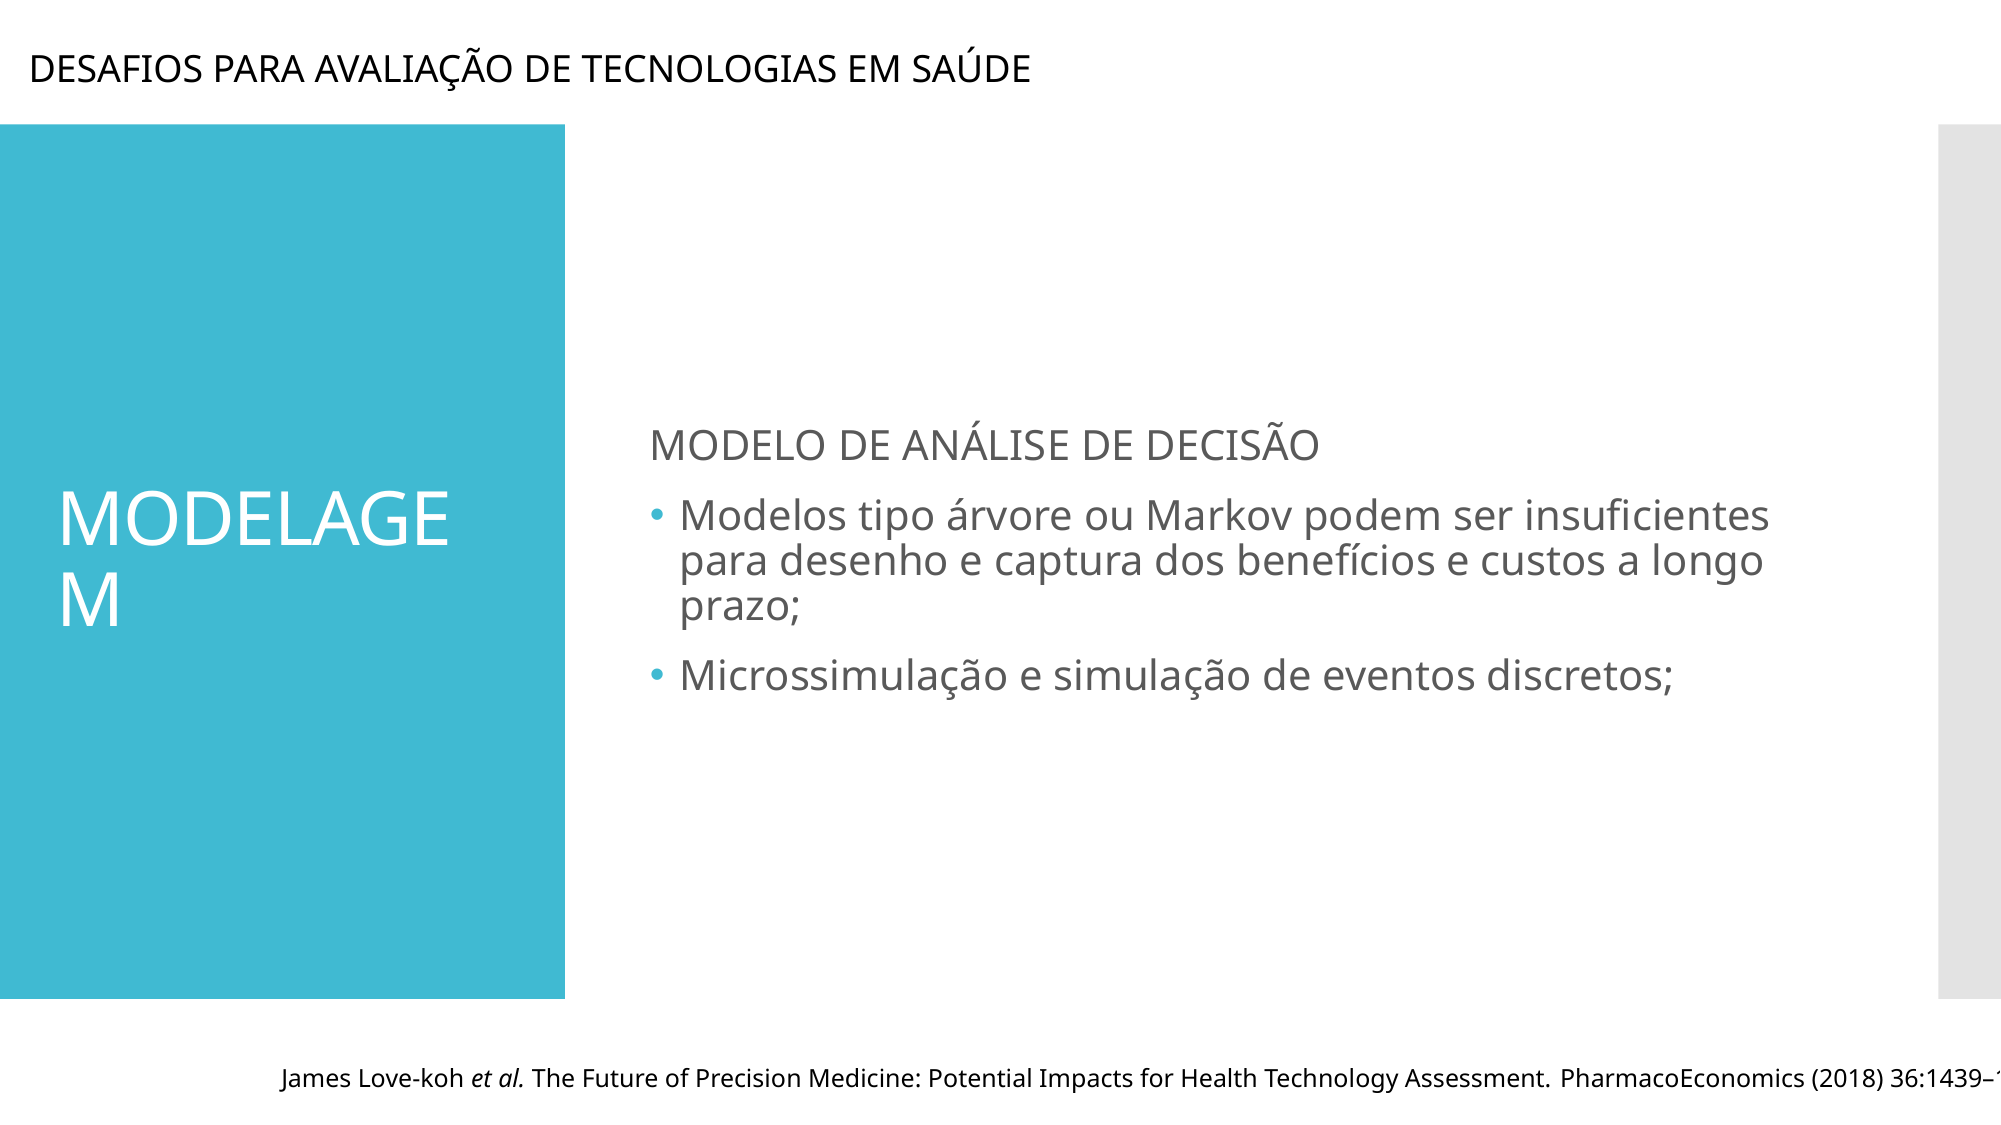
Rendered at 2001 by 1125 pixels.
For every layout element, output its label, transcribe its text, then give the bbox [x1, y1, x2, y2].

title MODELAGEM [41, 184, 525, 940]
text_box James Love-koh et al. The Future of Precision Medicine: Potential Impacts for Health Technology Assessment. PharmacoEconomics (2018) 36:1439–1451 [266, 1055, 2000, 1101]
list MODELO DE ANÁLISE DE DECISÃO Modelos tipo árvore ou Markov podem ser insuficientes para desenho e captura dos benefícios e custos a longo prazo; Microssimulação e simulação de eventos discretos; [634, 141, 1835, 982]
text_box DESAFIOS PARA AVALIAÇÃO DE TECNOLOGIAS EM SAÚDE [13, 37, 1047, 98]
